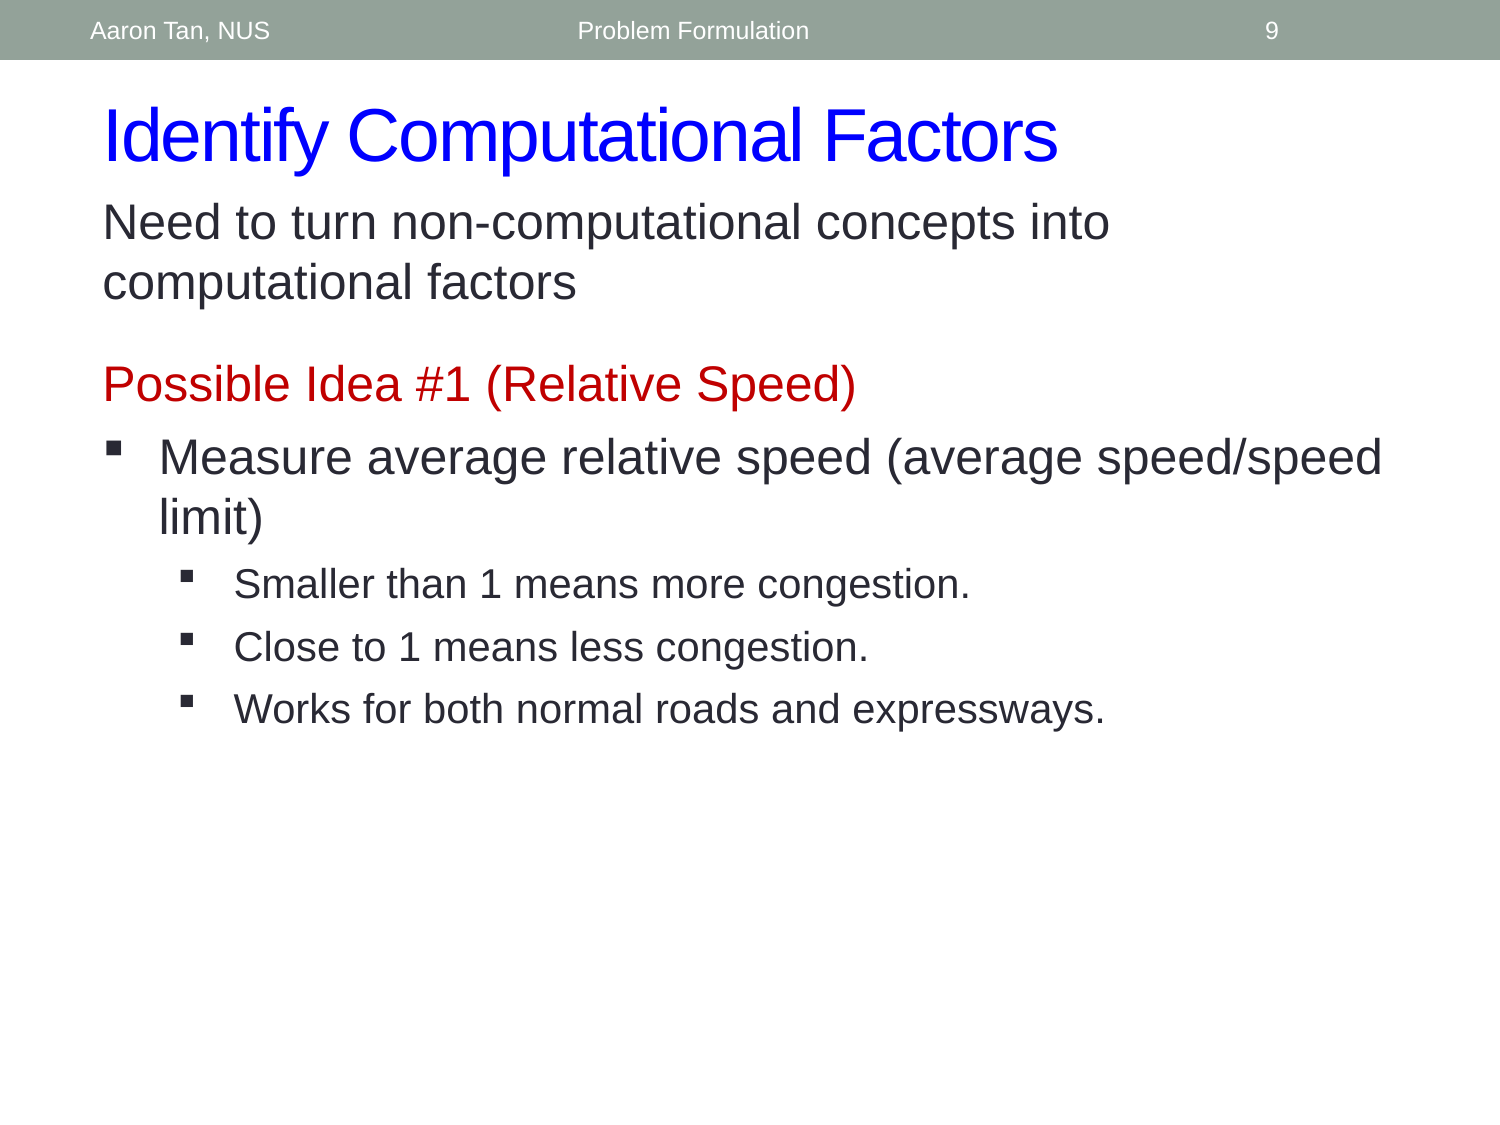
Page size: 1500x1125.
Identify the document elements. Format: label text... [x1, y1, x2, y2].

slide_number Aaron Tan, NUS [75, 3, 550, 57]
text_box Need to turn non-computational concepts into computational factors [87, 181, 1425, 317]
text_box Possible Idea #1 (Relative Speed) Measure average relative speed (average speed/speed limit) Smaller than 1 means more congestion. Close to 1 means less congestion. Works for both normal roads and expressways. [87, 344, 1425, 740]
slide_number 9 [1250, 3, 1425, 57]
title Identify Computational Factors [87, 62, 1463, 200]
footer Problem Formulation [562, 3, 1238, 57]
